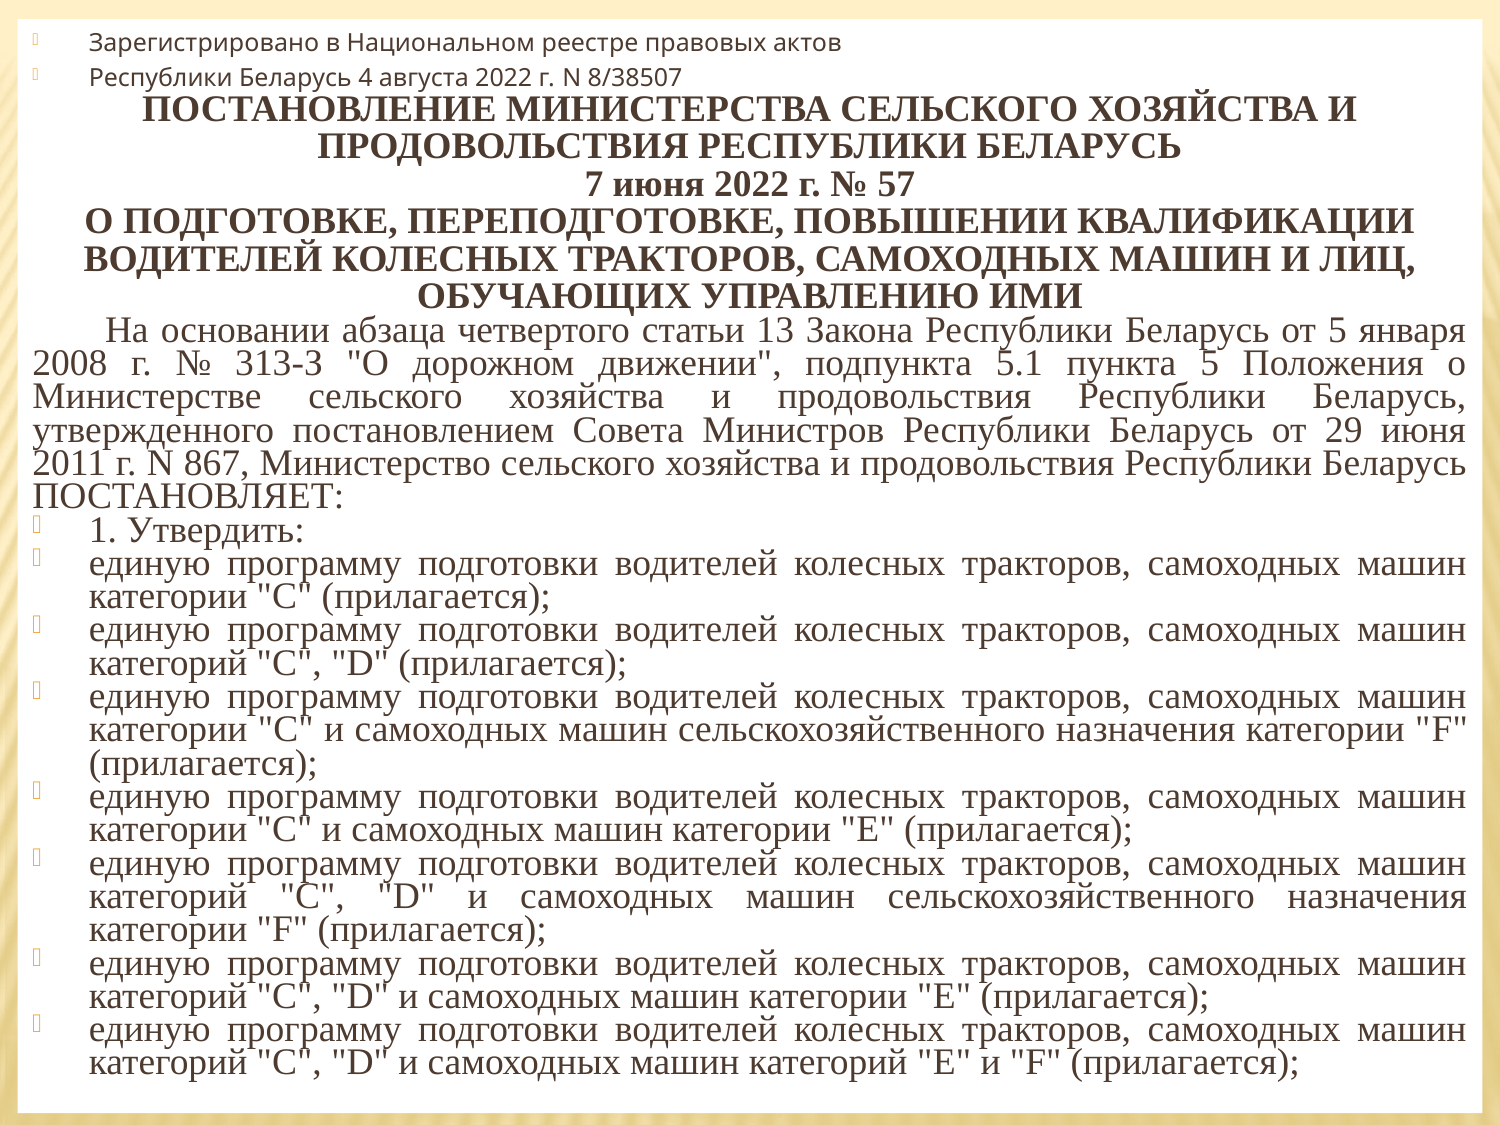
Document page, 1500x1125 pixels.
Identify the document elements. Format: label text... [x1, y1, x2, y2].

text_box Зарегистрировано в Национальном реестре правовых актов Республики Беларусь 4 августа 2022 г. N 8/38507 ПОСТАНОВЛЕНИЕ МИНИСТЕРСТВА СЕЛЬСКОГО ХОЗЯЙСТВА И ПРОДОВОЛЬСТВИЯ РЕСПУБЛИКИ БЕЛАРУСЬ 7 июня 2022 г. № 57 О ПОДГОТОВКЕ, ПЕРЕПОДГОТОВКЕ, ПОВЫШЕНИИ КВАЛИФИКАЦИИ ВОДИТЕЛЕЙ КОЛЕСНЫХ ТРАКТОРОВ, САМОХОДНЫХ МАШИН И ЛИЦ, ОБУЧАЮЩИХ УПРАВЛЕНИЮ ИМИ На основании абзаца четвертого статьи 13 Закона Республики Беларусь от 5 января 2008 г. № 313-З "О дорожном движении", подпункта 5.1 пункта 5 Положения о Министерстве сельского хозяйства и продовольствия Республики Беларусь, утвержденного постановлением Совета Министров Республики Беларусь от 29 июня 2011 г. N 867, Министерство сельского хозяйства и продовольствия Республики Беларусь ПОСТАНОВЛЯЕТ: 1. Утвердить: единую программу подготовки водителей колесных тракторов, самоходных машин категории "C" (прилагается); единую программу подготовки водителей колесных тракторов, самоходных машин категорий "C", "D" (прилагается); единую программу подготовки водителей колесных тракторов, самоходных машин категории "C" и самоходных машин сельскохозяйственного назначения категории "F" (прилагается); единую программу подготовки водителей колесных тракторов, самоходных машин категории "C" и самоходных машин категории "E" (прилагается); единую программу подготовки водителей колесных тракторов, самоходных машин категорий "C", "D" и самоходных машин сельскохозяйственного назначения категории "F" (прилагается); единую программу подготовки водителей колесных тракторов, самоходных машин категорий "C", "D" и самоходных машин категории "E" (прилагается); единую программу подготовки водителей колесных тракторов, самоходных машин категорий "C", "D" и самоходных машин категорий "E" и "F" (прилагается); [17, 19, 1483, 1114]
